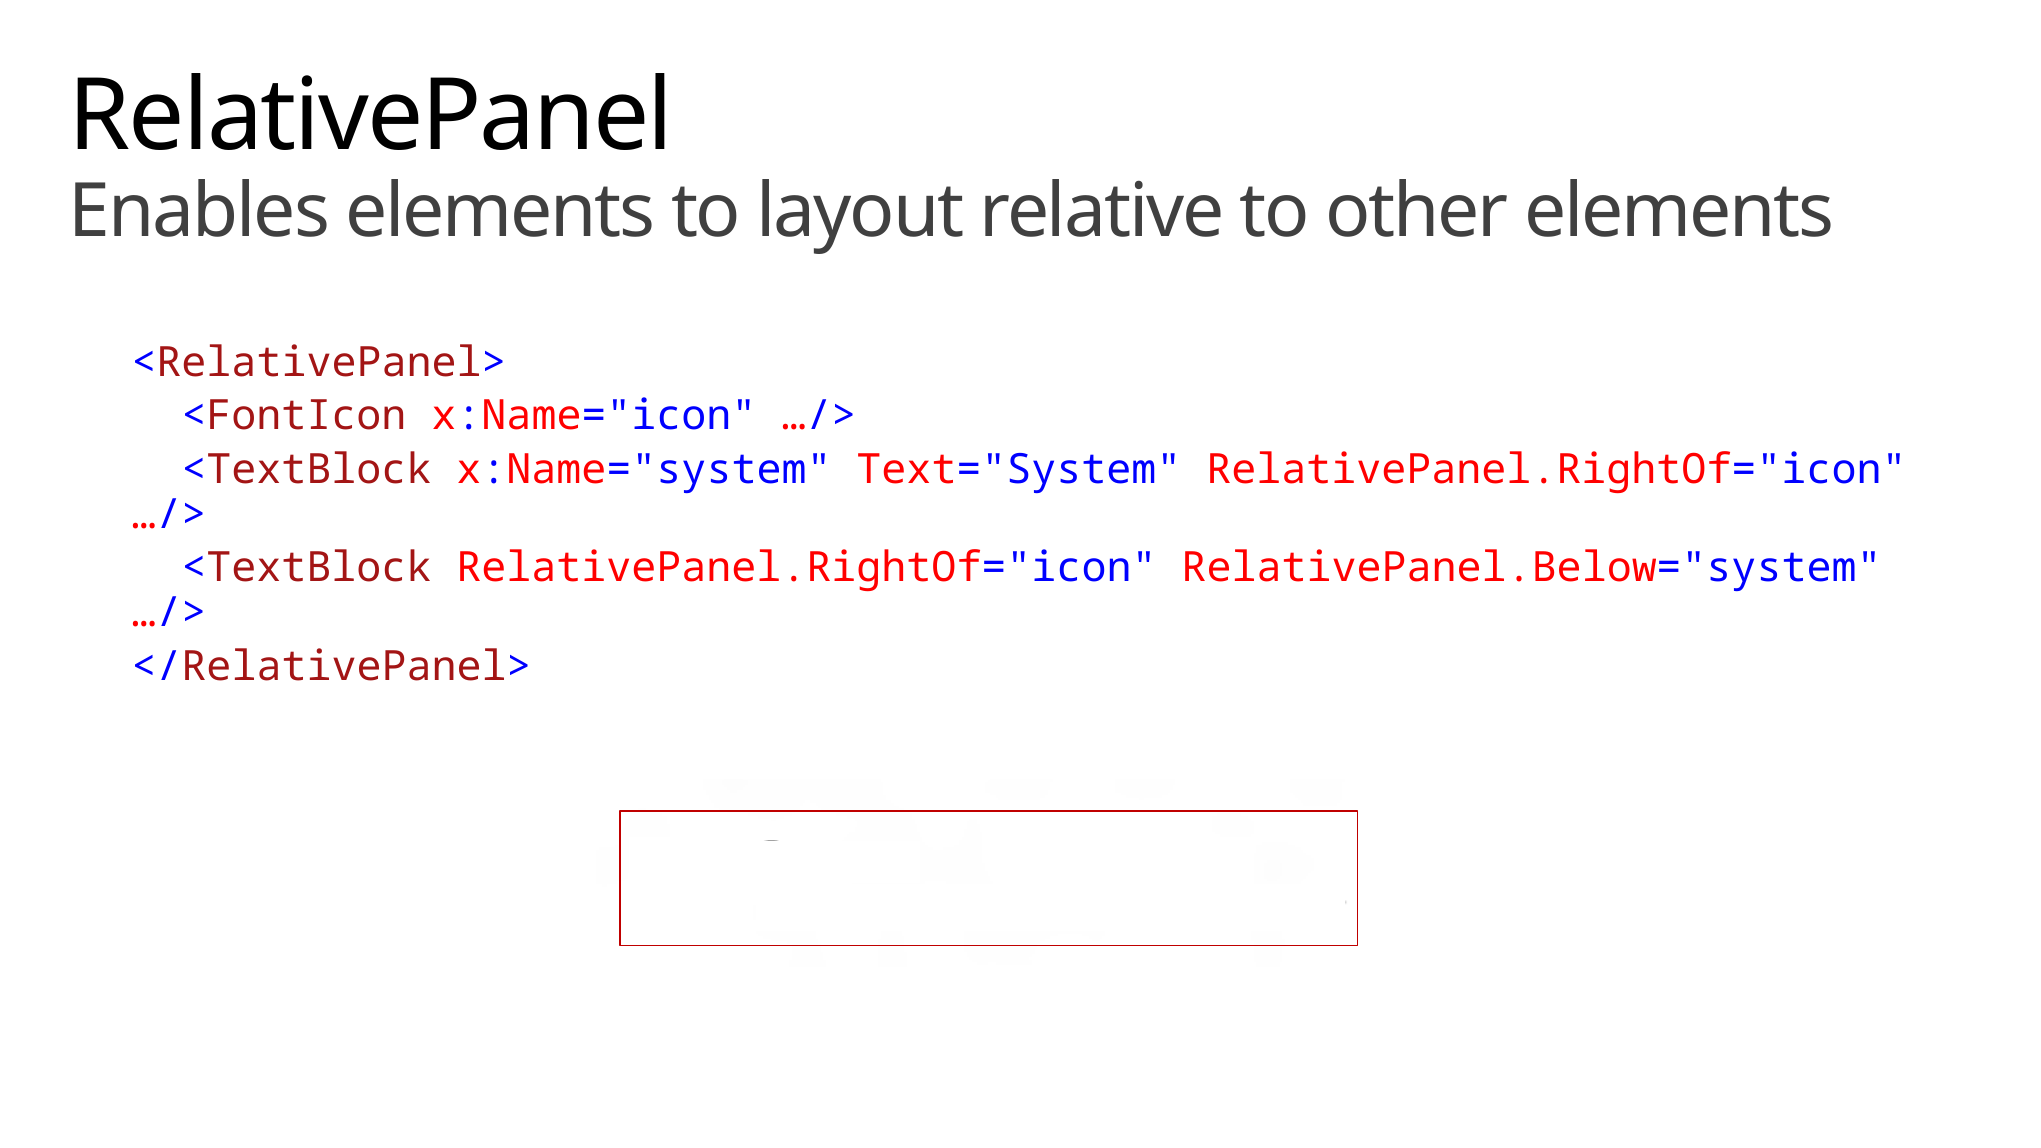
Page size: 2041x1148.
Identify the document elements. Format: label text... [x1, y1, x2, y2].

list <RelativePanel> <FontIcon x:Name="icon" …/> <TextBlock x:Name="system" Text="System" RelativePanel.RightOf="icon" …/> <TextBlock RelativePanel.RightOf="icon" RelativePanel.Below="system" …/> </RelativePanel> [107, 325, 1945, 624]
picture [596, 778, 1381, 967]
title RelativePanel Enables elements to layout relative to other elements [45, 48, 1996, 199]
